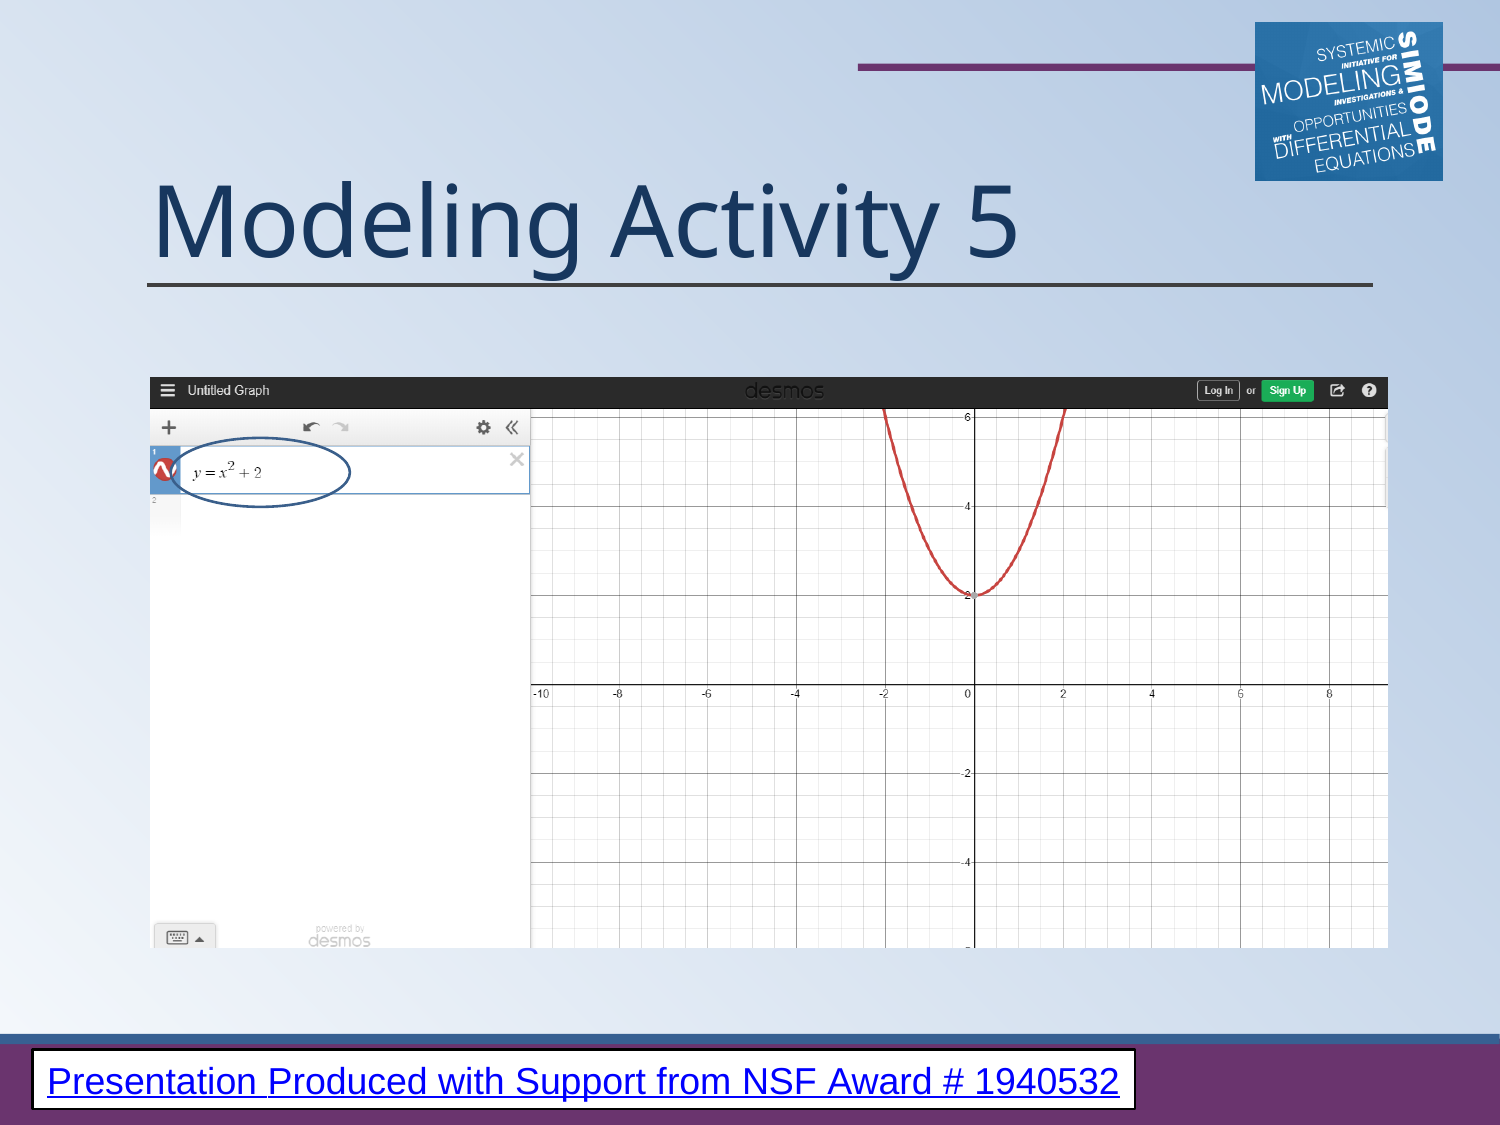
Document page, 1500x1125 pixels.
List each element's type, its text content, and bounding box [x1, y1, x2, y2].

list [149, 376, 1388, 948]
picture [1255, 22, 1443, 181]
title Modeling Activity 5 [135, 47, 1373, 285]
